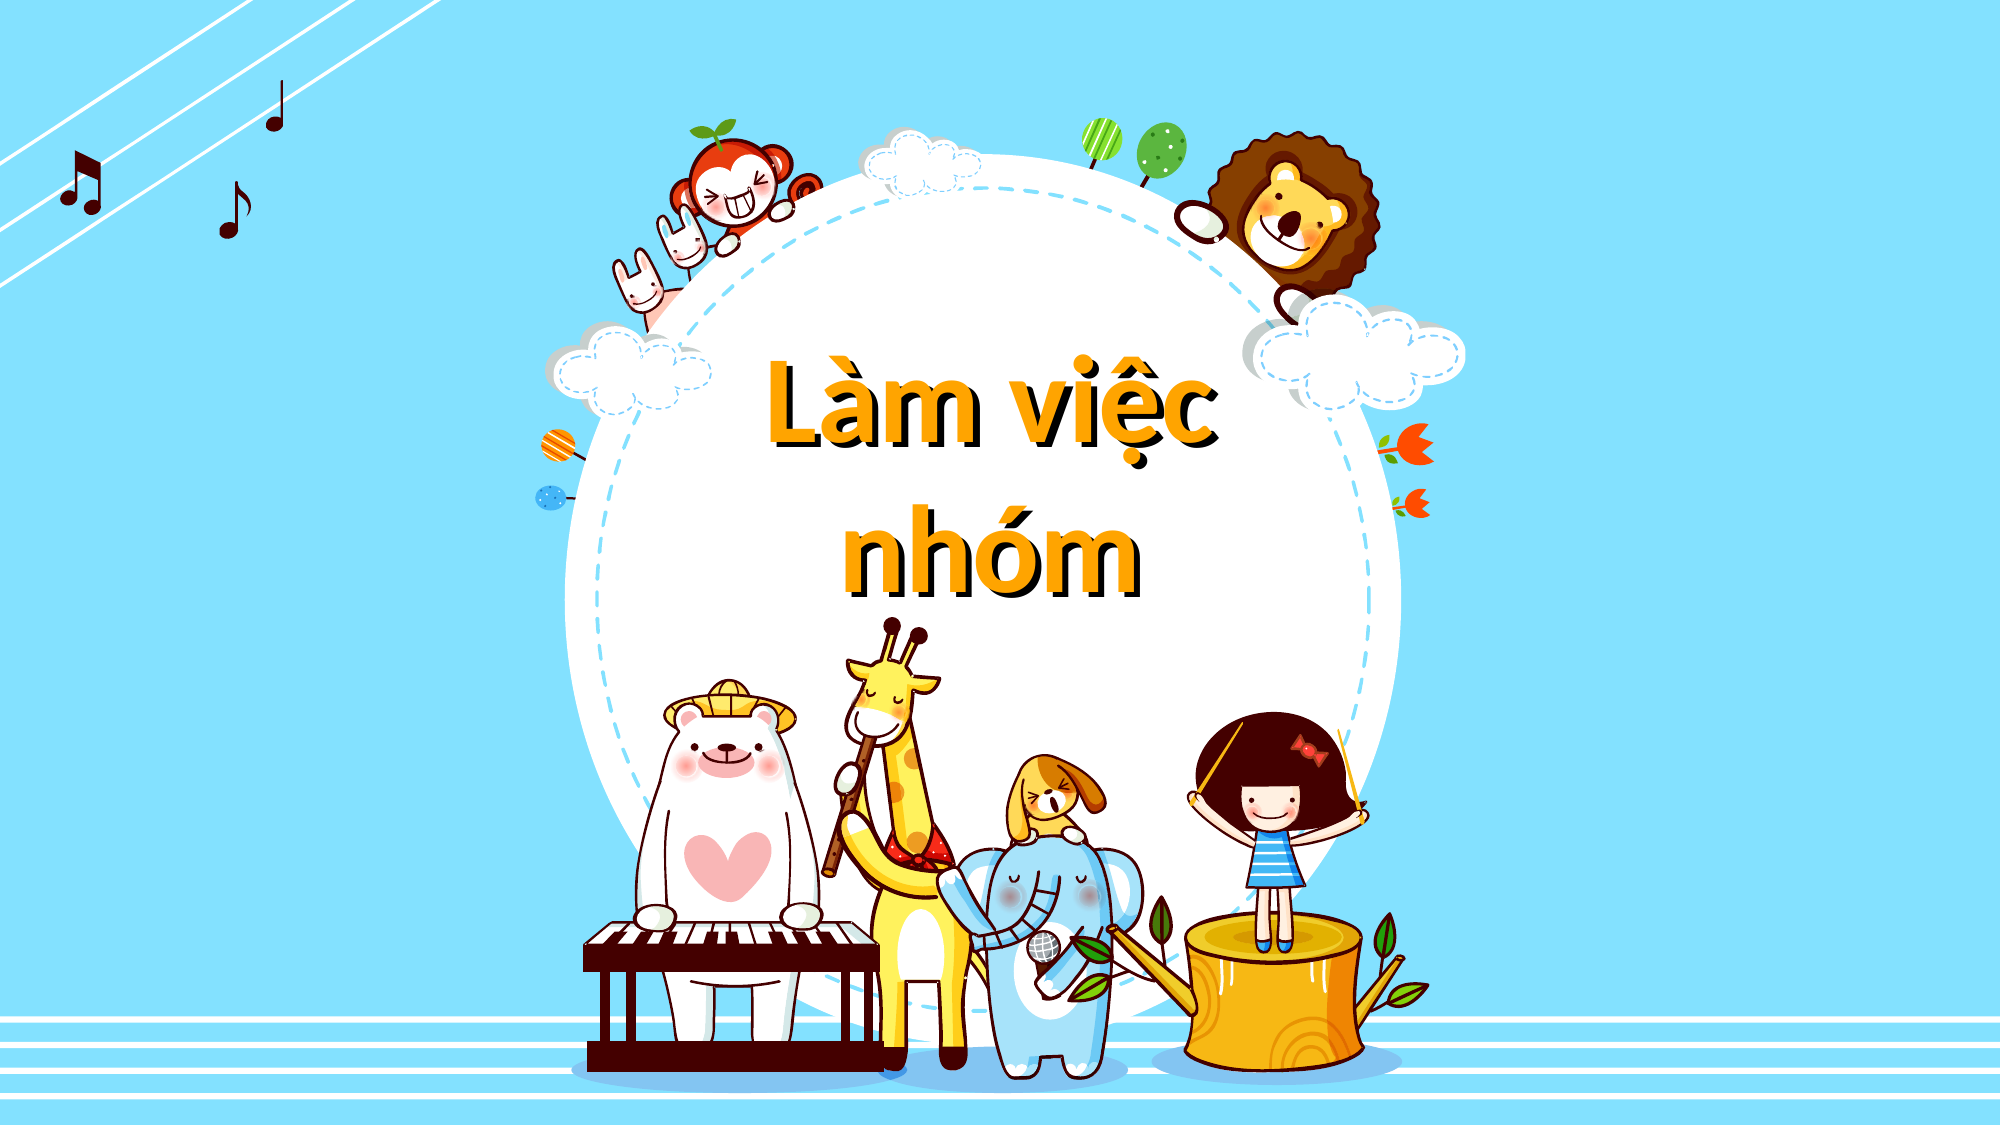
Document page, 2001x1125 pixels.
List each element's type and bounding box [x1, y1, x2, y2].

picture [0, 118, 2000, 1101]
picture [0, 0, 443, 288]
text_box [710, 309, 1275, 634]
